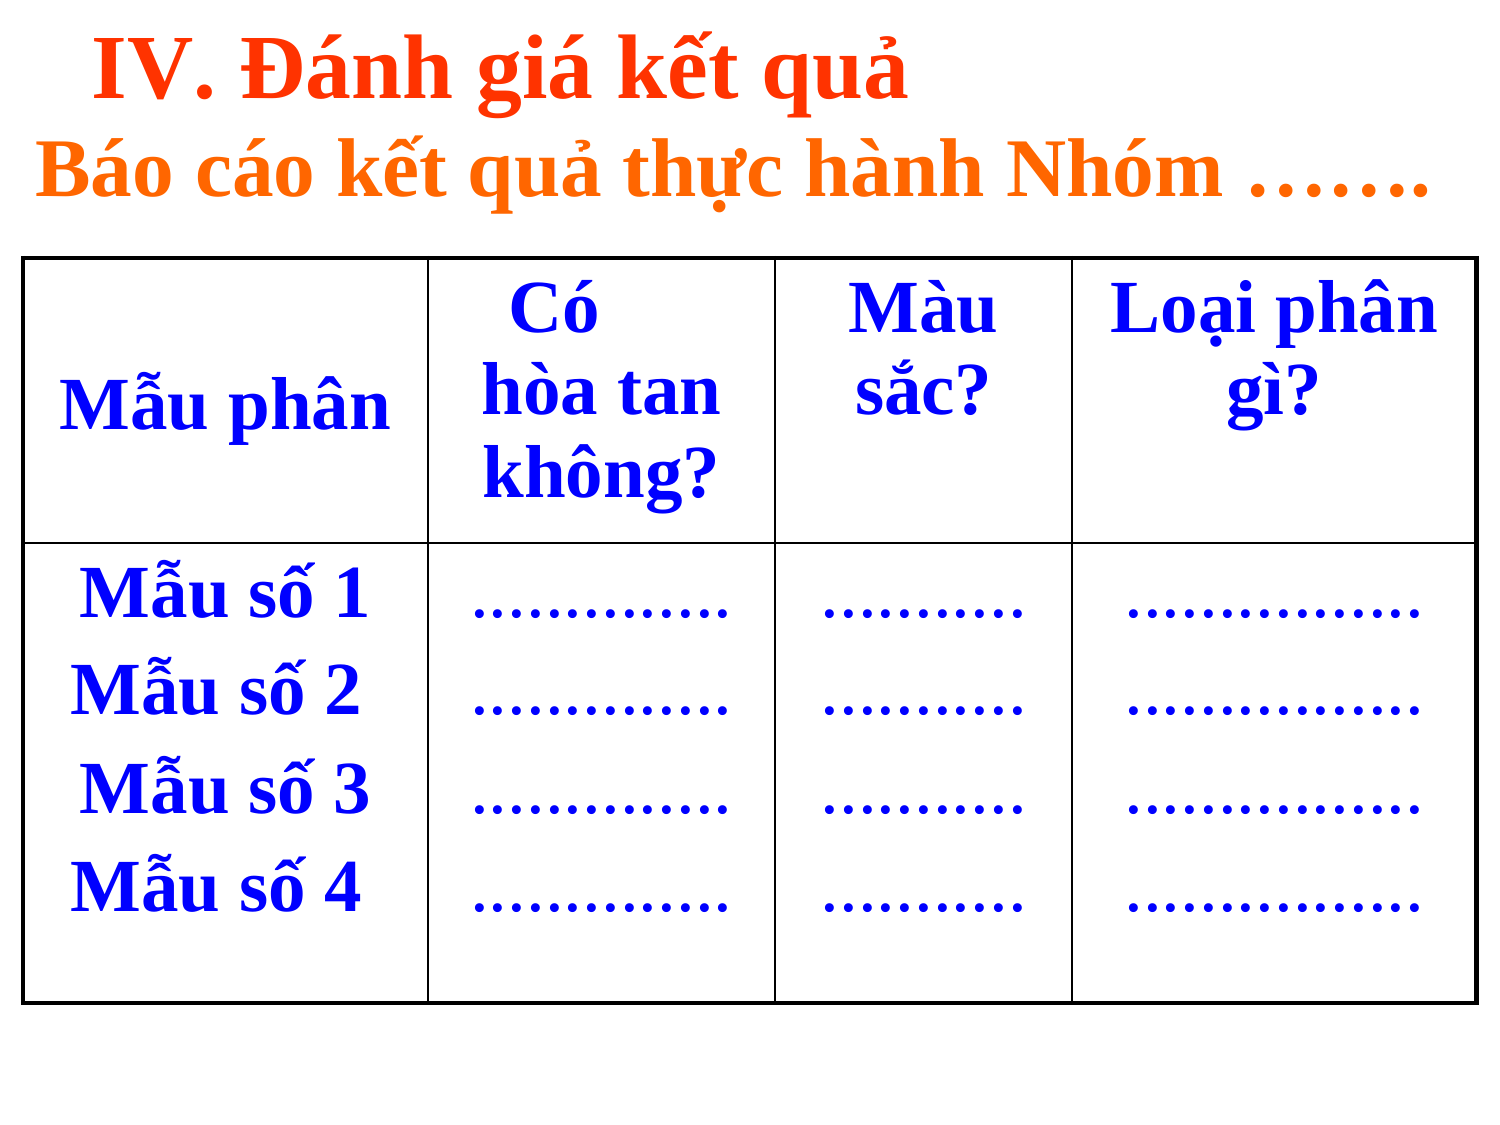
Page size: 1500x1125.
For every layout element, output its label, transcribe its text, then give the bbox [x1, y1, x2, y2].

text_box Báo cáo kết quả thực hành Nhóm ……. [0, 105, 1500, 221]
table_header Có hòa tan không? [429, 260, 774, 542]
table_cell .............. .............. .............. .............. [429, 544, 774, 1001]
table_header Mẫu phân [25, 260, 427, 542]
table_header Màu sắc? [776, 260, 1071, 542]
table_cell ................ ................ ................ ................ [1073, 544, 1474, 1001]
table_header Loại phân gì? [1073, 260, 1474, 542]
text_box IV. Đánh giá kết quả [76, 0, 1069, 105]
table_cell ........... ........... ........... ........... [776, 544, 1071, 1001]
table_cell Mẫu số 1 Mẫu số 2 Mẫu số 3 Mẫu số 4 [25, 544, 427, 1001]
